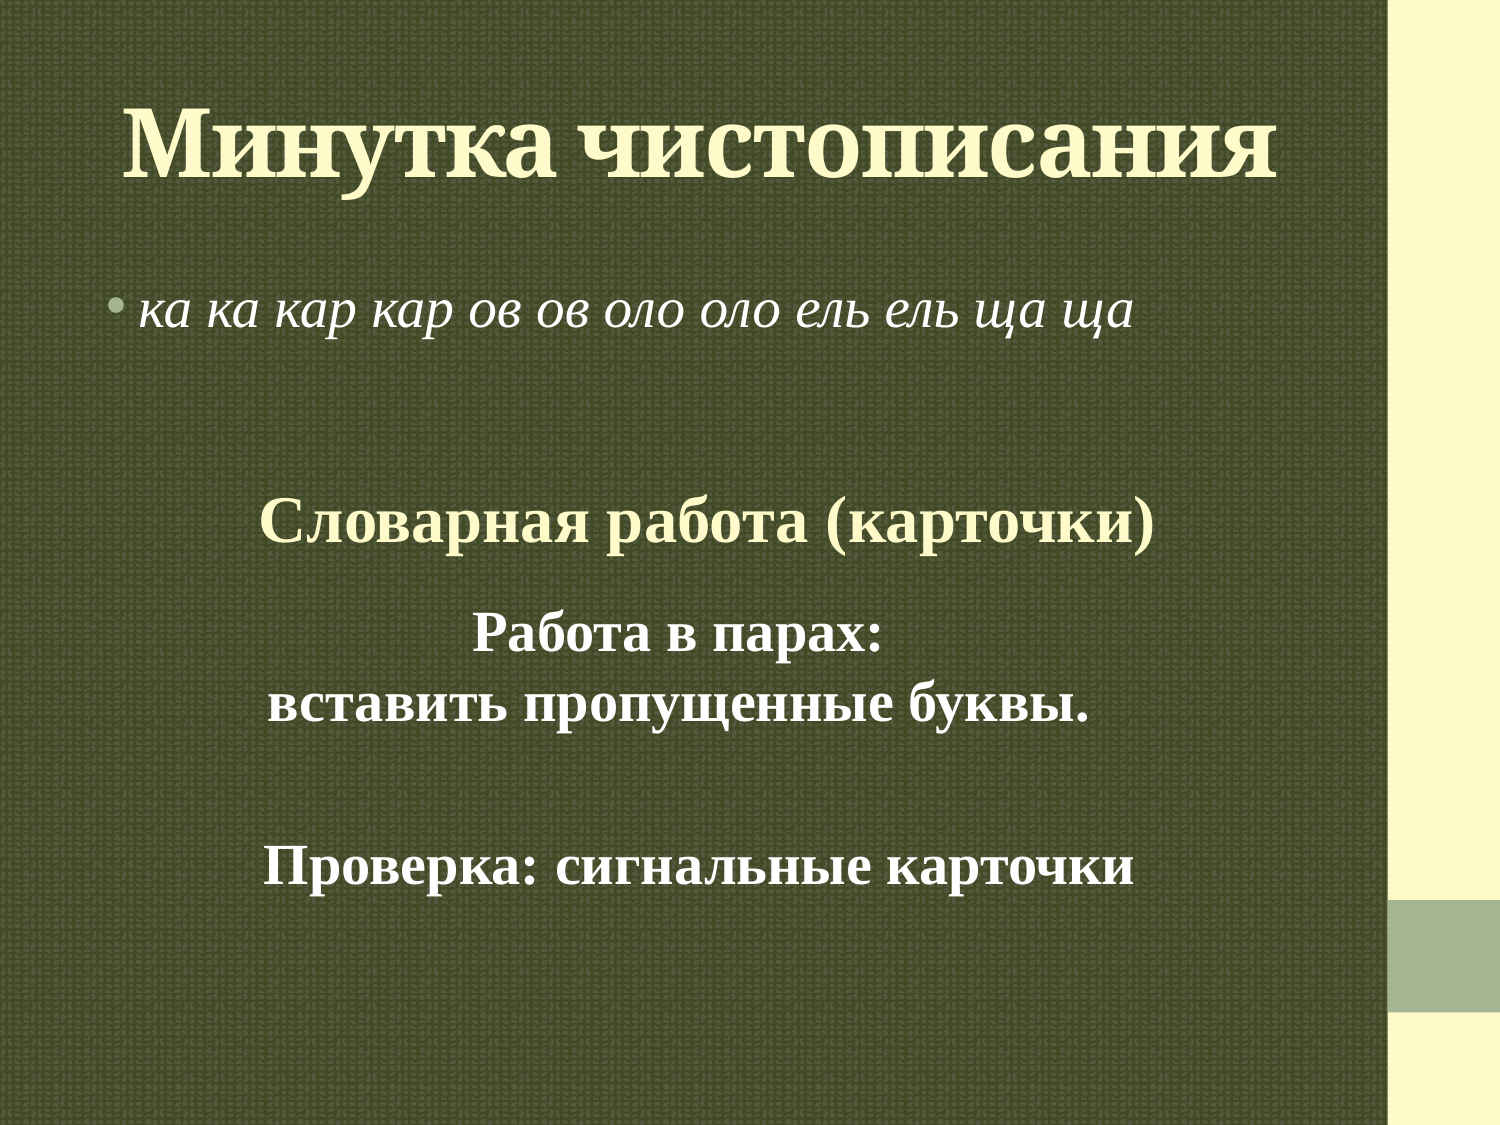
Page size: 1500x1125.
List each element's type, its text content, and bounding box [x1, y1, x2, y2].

list ка ка кар кар ов ов оло оло ель ель ща ща [75, 262, 1325, 398]
text_box Проверка: сигнальные карточки [97, 819, 1303, 904]
text_box Словарная работа (карточки) [243, 468, 1172, 564]
title Минутка чистописания [75, 45, 1325, 233]
text_box Работа в парах: вставить пропущенные буквы. [76, 586, 1282, 741]
